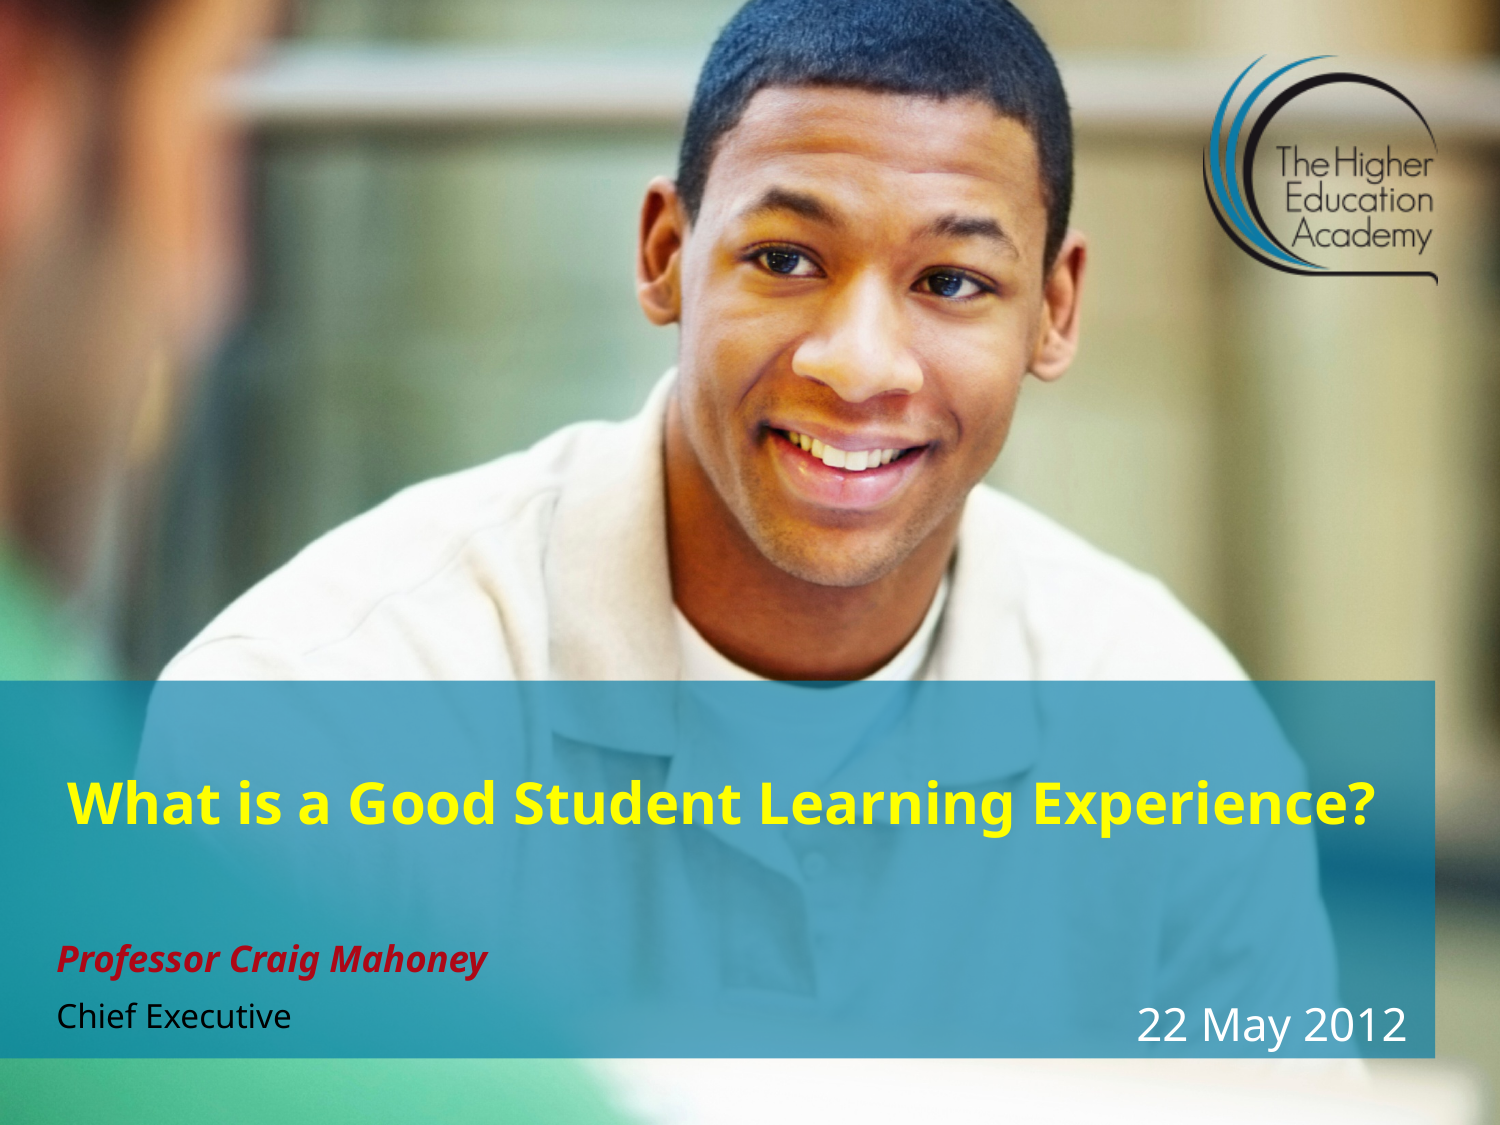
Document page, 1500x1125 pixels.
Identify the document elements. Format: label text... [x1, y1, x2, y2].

list 22 May 2012 [1021, 987, 1424, 1059]
picture [0, 0, 1500, 1125]
title What is a Good Student Learning Experience? [41, 680, 1424, 906]
list Chief Executive [41, 987, 952, 1059]
list Professor Craig Mahoney [41, 928, 1424, 988]
